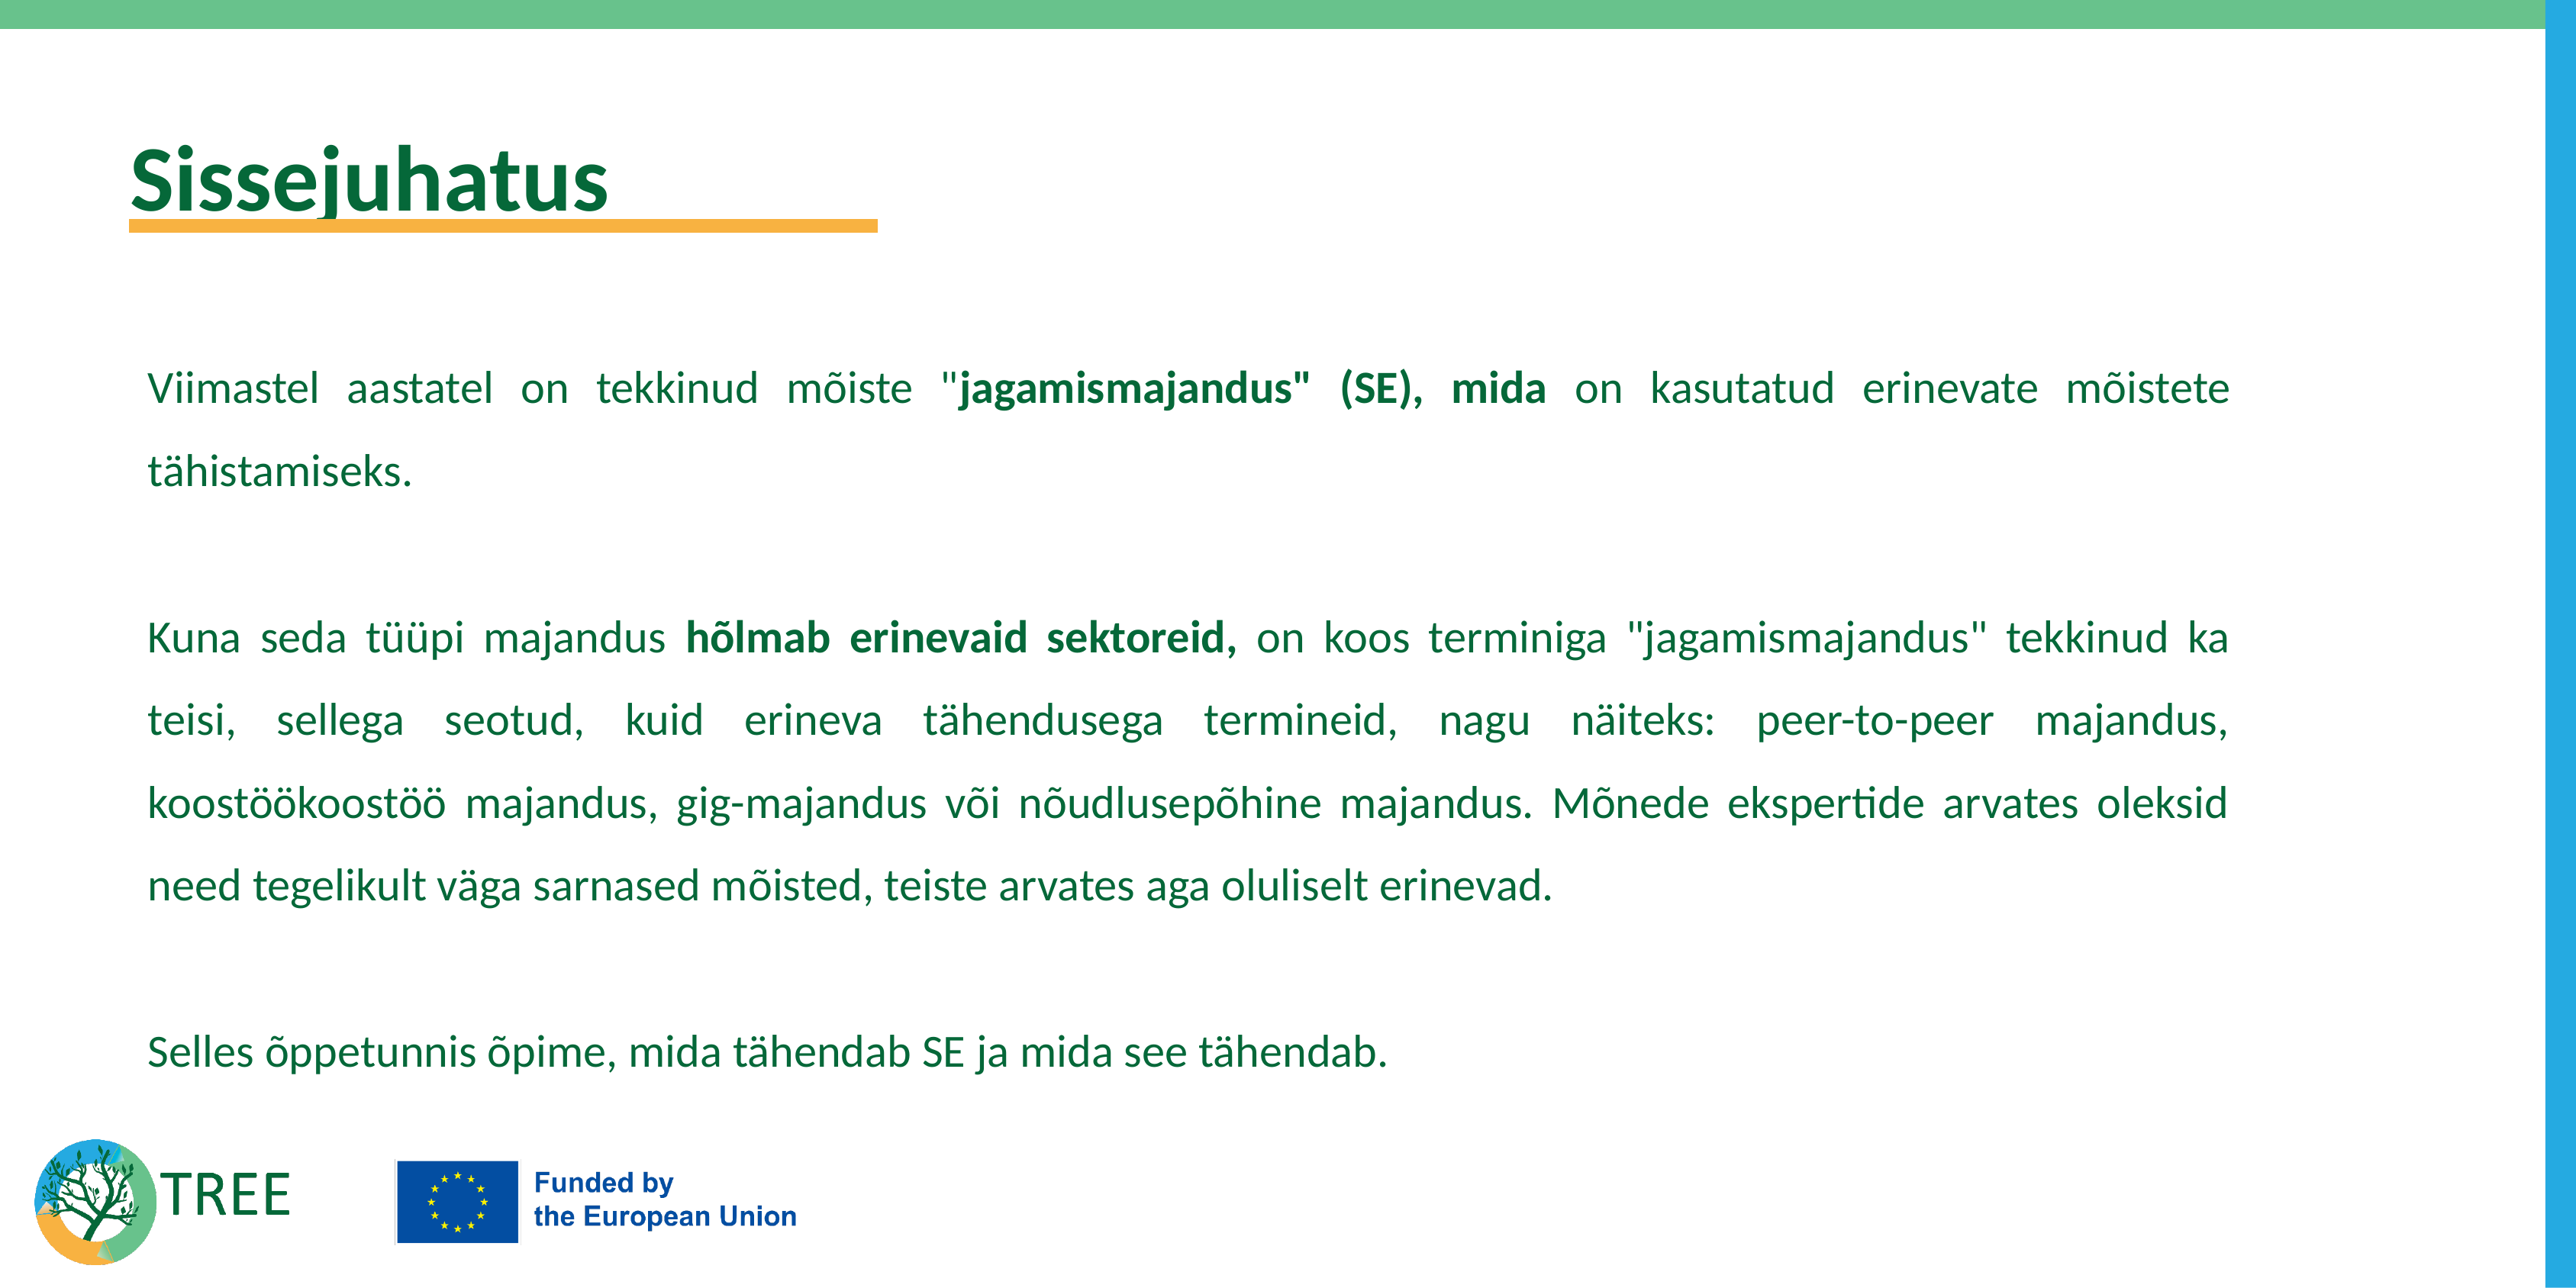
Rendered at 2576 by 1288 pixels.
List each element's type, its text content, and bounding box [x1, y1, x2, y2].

text_box Sissejuhatus [111, 108, 1103, 350]
text_box Viimastel aastatel on tekkinud mõiste "jagamismajandus" (SE), mida on kasutatud erinevate mõistete tähistamiseks. Kuna seda tüüpi majandus hõlmab erinevaid sektoreid, on koos terminiga "jagamismajandus" tekkinud ka teisi, sellega seotud, kuid erineva tähendusega termineid, nagu näiteks: peer-to-peer majandus, koostöökoostöö majandus, gig-majandus või nõudlusepõhine majandus. Mõnede ekspertide arvates oleksid need tegelikult väga sarnased mõisted, teiste arvates aga oluliselt erinevad. Selles õppetunnis õpime, mida tähendab SE ja mida see tähendab. [129, 320, 2250, 1086]
picture [392, 1156, 827, 1248]
text_box [2545, 0, 2576, 1288]
picture [34, 1139, 289, 1265]
text_box [0, 0, 2545, 29]
text_box [129, 220, 878, 232]
